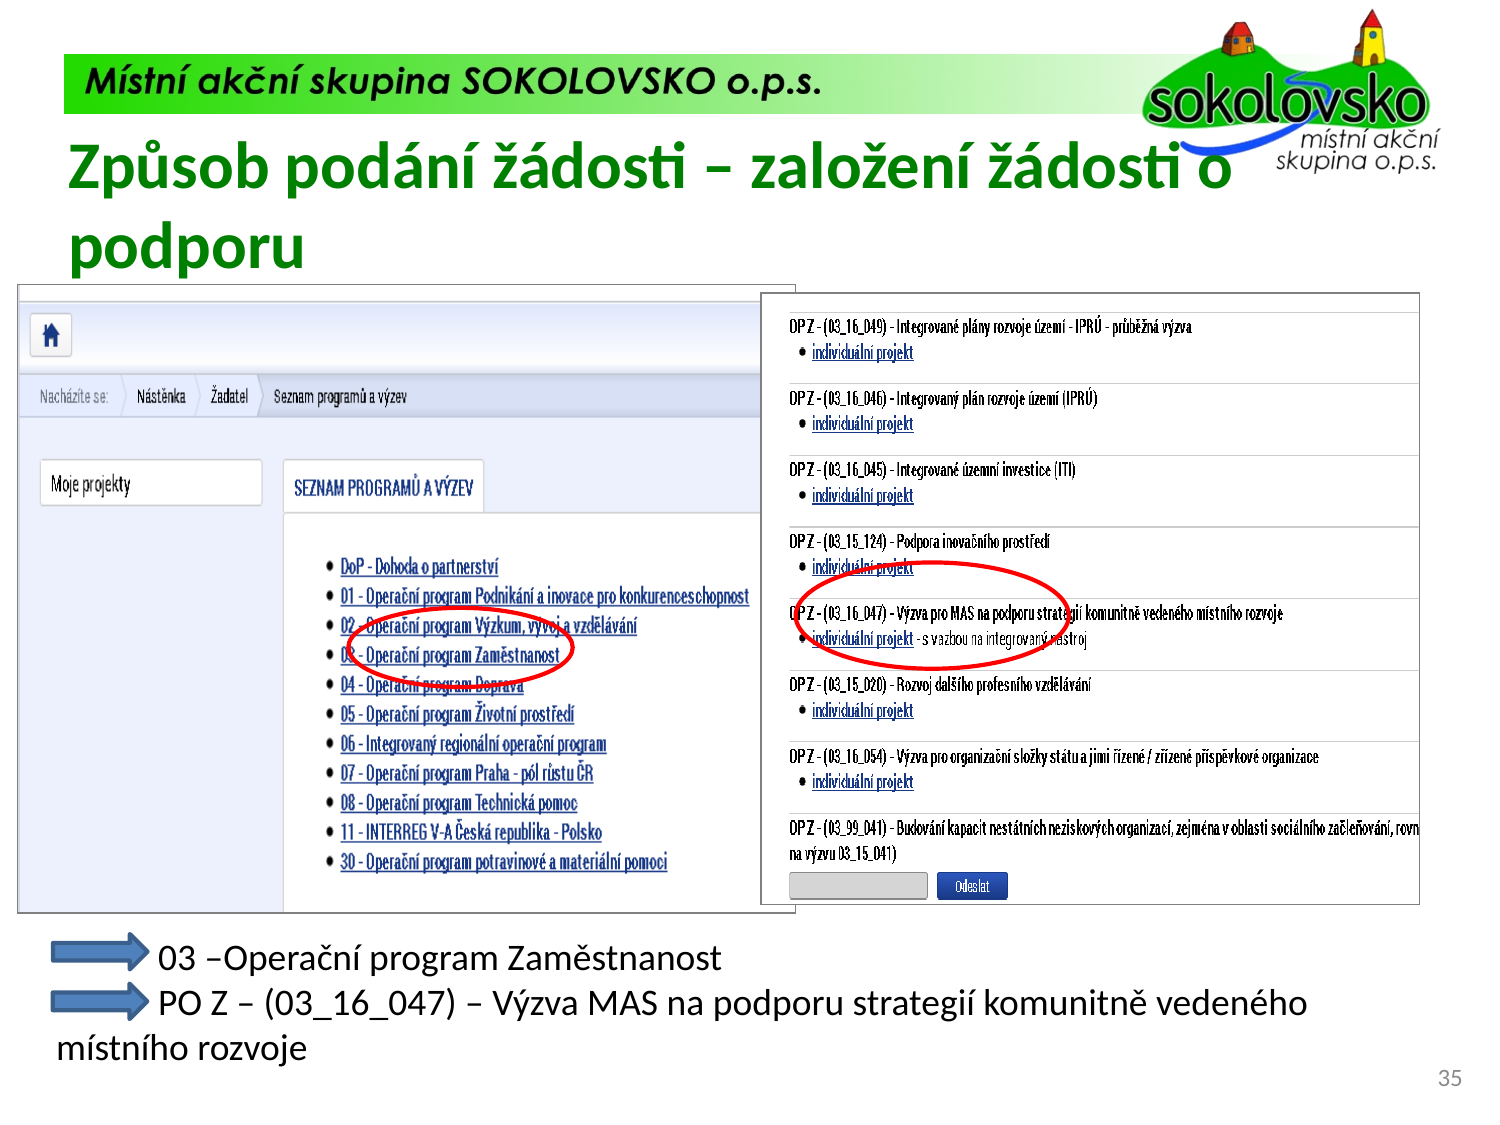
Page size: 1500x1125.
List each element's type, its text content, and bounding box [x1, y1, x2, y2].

text_box 03 –Operační program Zaměstnanost PO Z – (03_16_047) – Výzva MAS na podporu strategií komunitně vedeného místního rozvoje [41, 925, 1388, 1076]
title Způsob podání žádosti – založení žádosti o podporu [53, 137, 1404, 268]
text_box [50, 932, 150, 972]
text_box [50, 981, 150, 1021]
picture [761, 293, 1419, 904]
picture [64, 0, 1455, 197]
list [18, 285, 795, 913]
slide_number 35 [1128, 1046, 1478, 1107]
